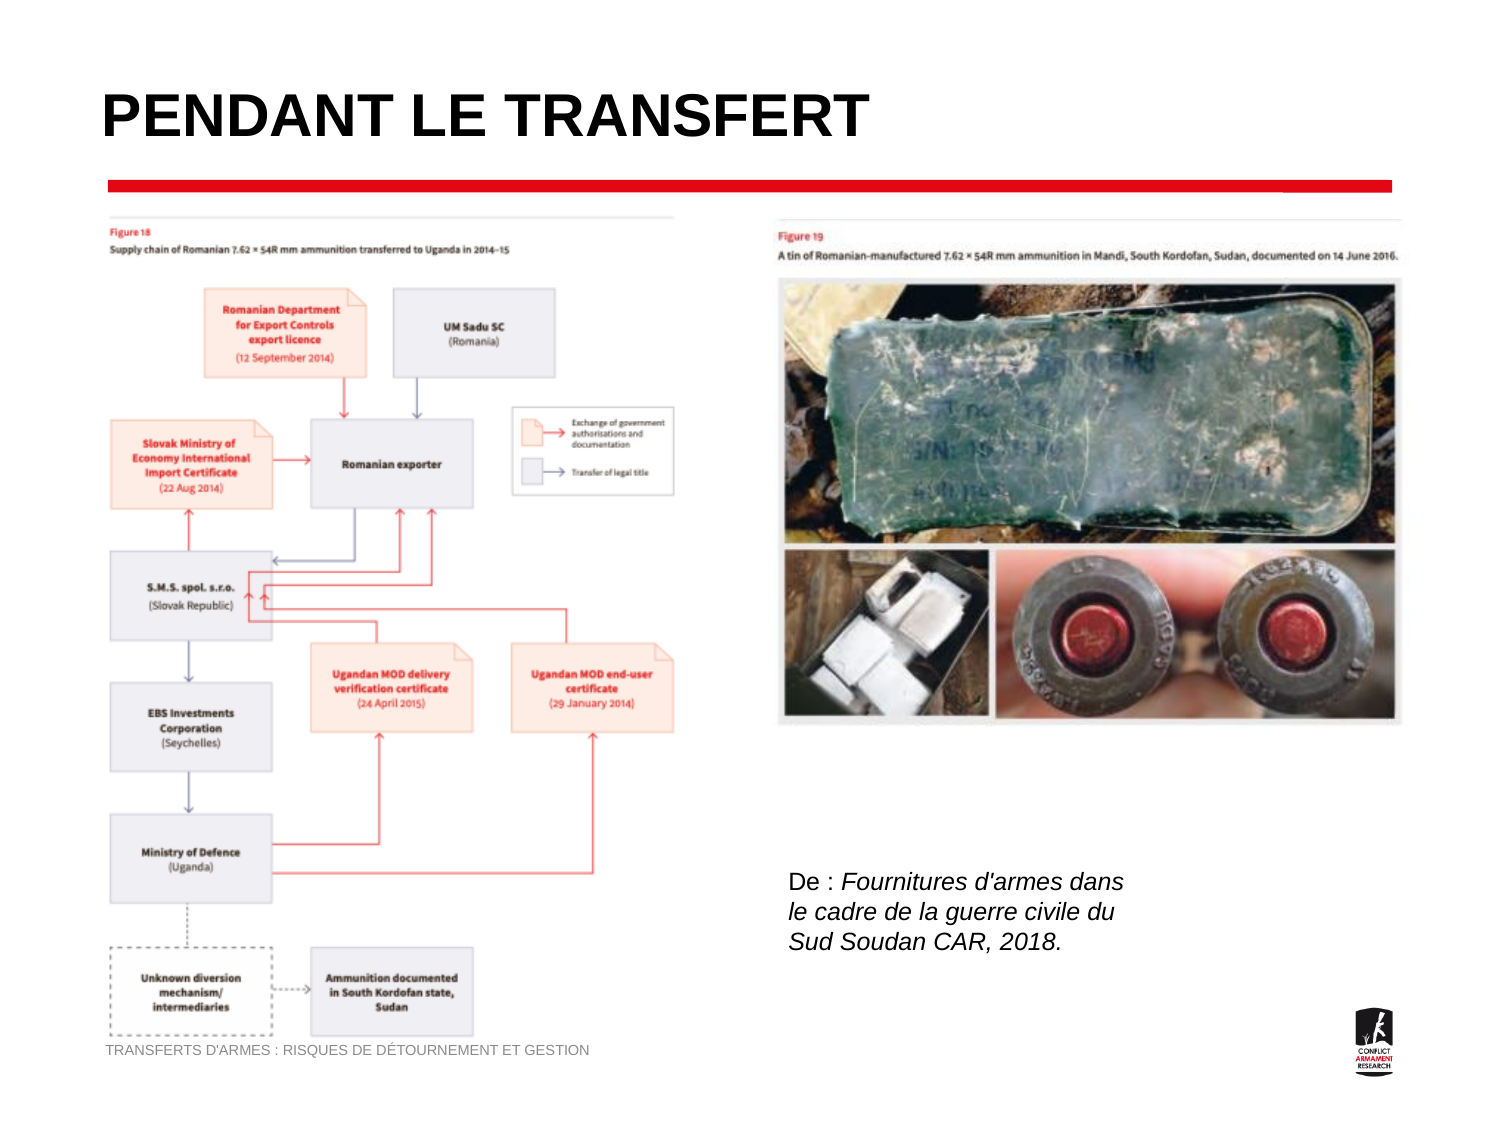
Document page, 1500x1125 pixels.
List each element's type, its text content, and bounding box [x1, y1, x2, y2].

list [98, 207, 692, 1050]
title PENDANT LE TRANSFERT [101, 82, 1387, 149]
picture [1355, 1007, 1393, 1077]
text_box De : Fournitures d'armes dans le cadre de la guerre civile du Sud Soudan CAR, 2018. [773, 857, 1141, 963]
picture [773, 219, 1415, 729]
slide_number TRANSFERTS D'ARMES : RISQUES DE DÉTOURNEMENT ET GESTION [105, 1019, 1336, 1080]
